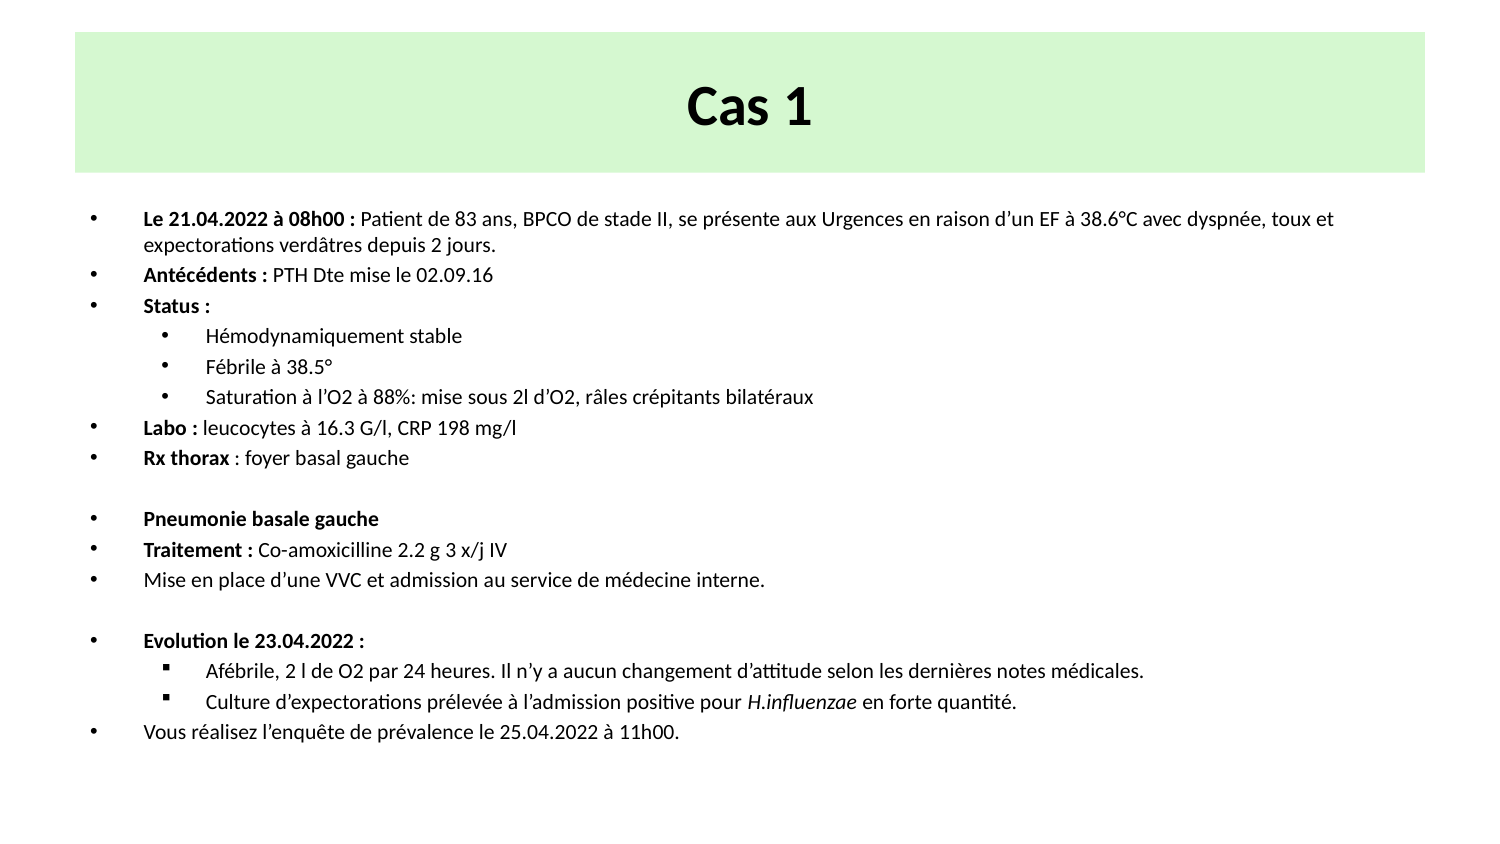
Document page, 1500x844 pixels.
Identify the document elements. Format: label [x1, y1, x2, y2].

list [75, 196, 1425, 754]
title [75, 32, 1425, 173]
